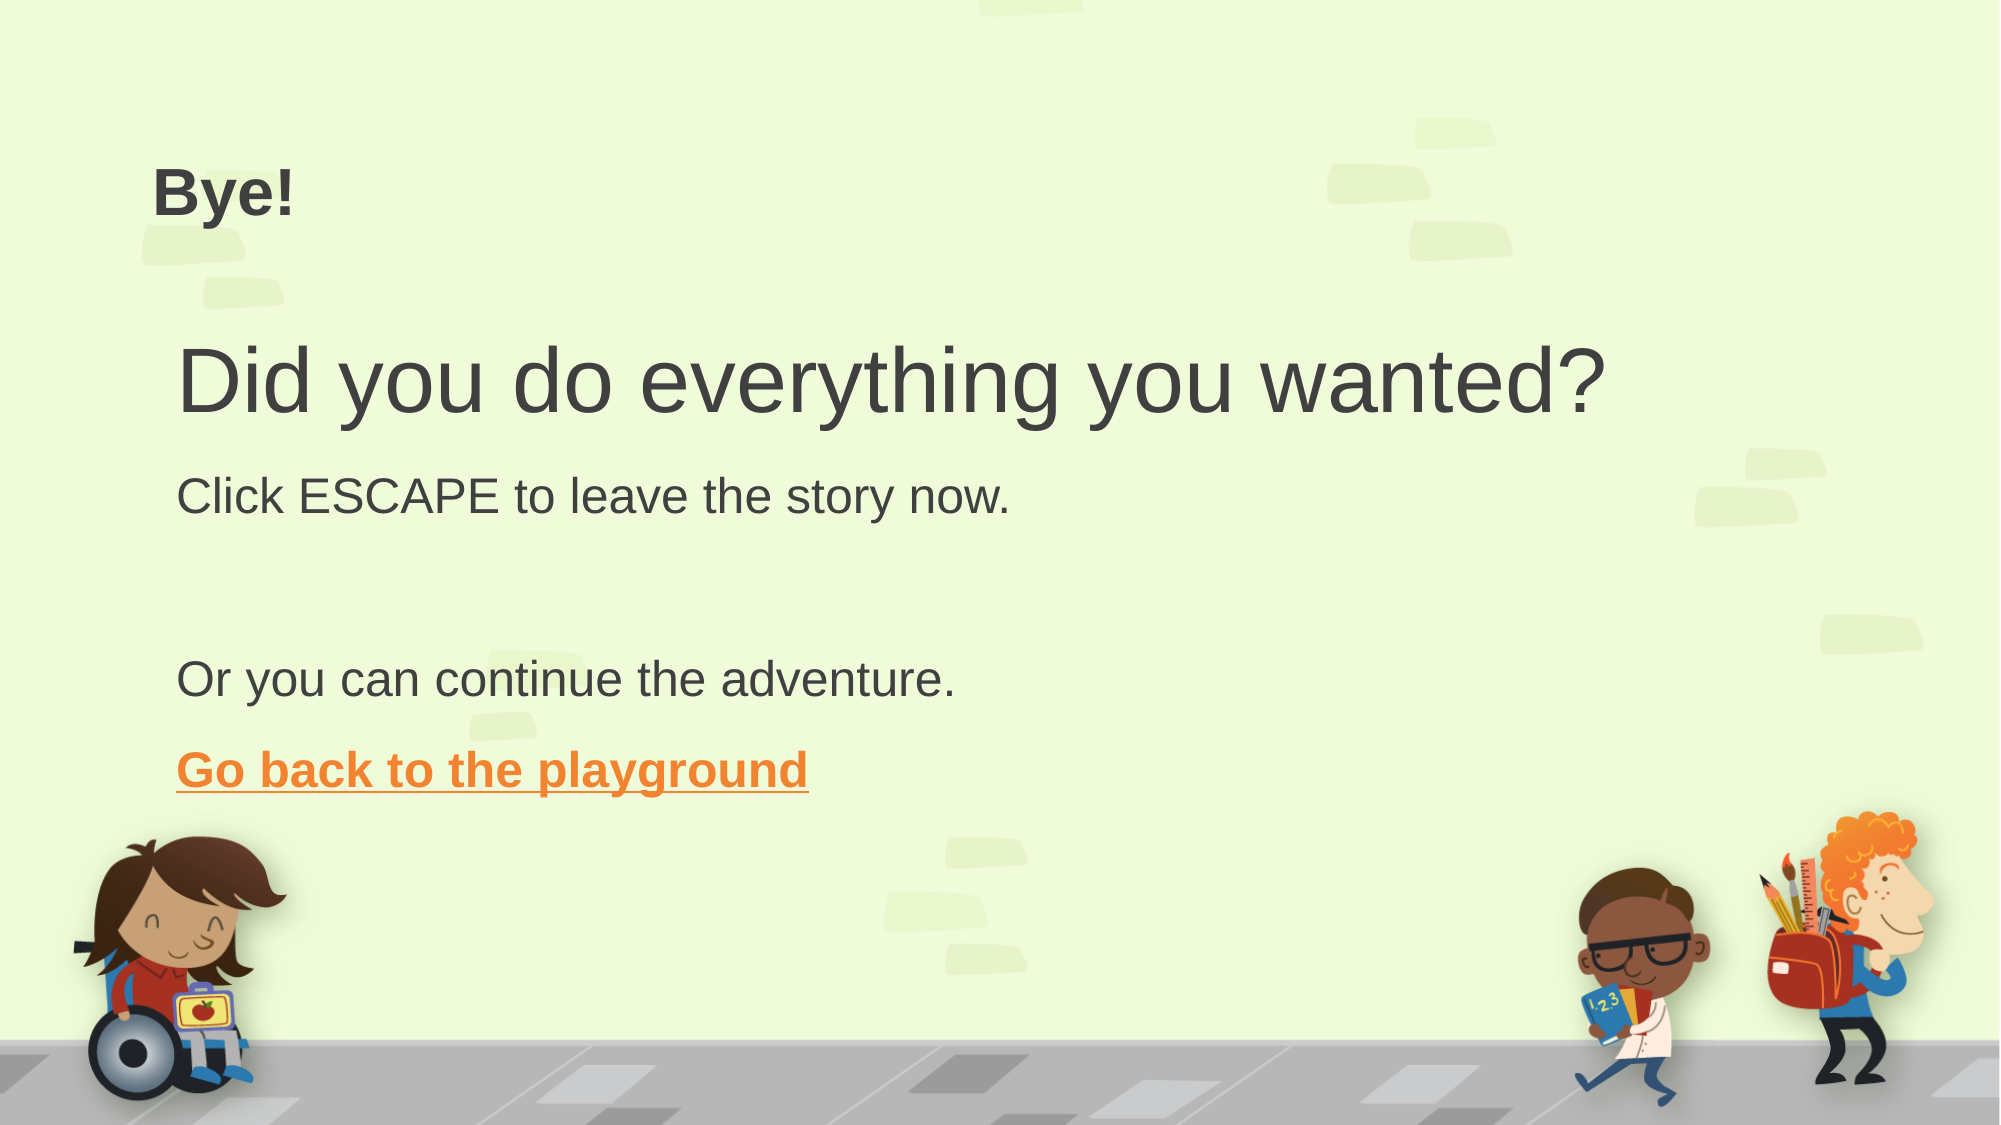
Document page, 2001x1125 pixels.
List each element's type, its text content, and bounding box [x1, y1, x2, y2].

picture [0, 0, 2000, 1125]
title Bye! [137, 59, 1750, 238]
text_box Did you do everything you wanted? Click ESCAPE to leave the story now. Or you can continue the adventure. Go back to the playground [161, 326, 1709, 782]
